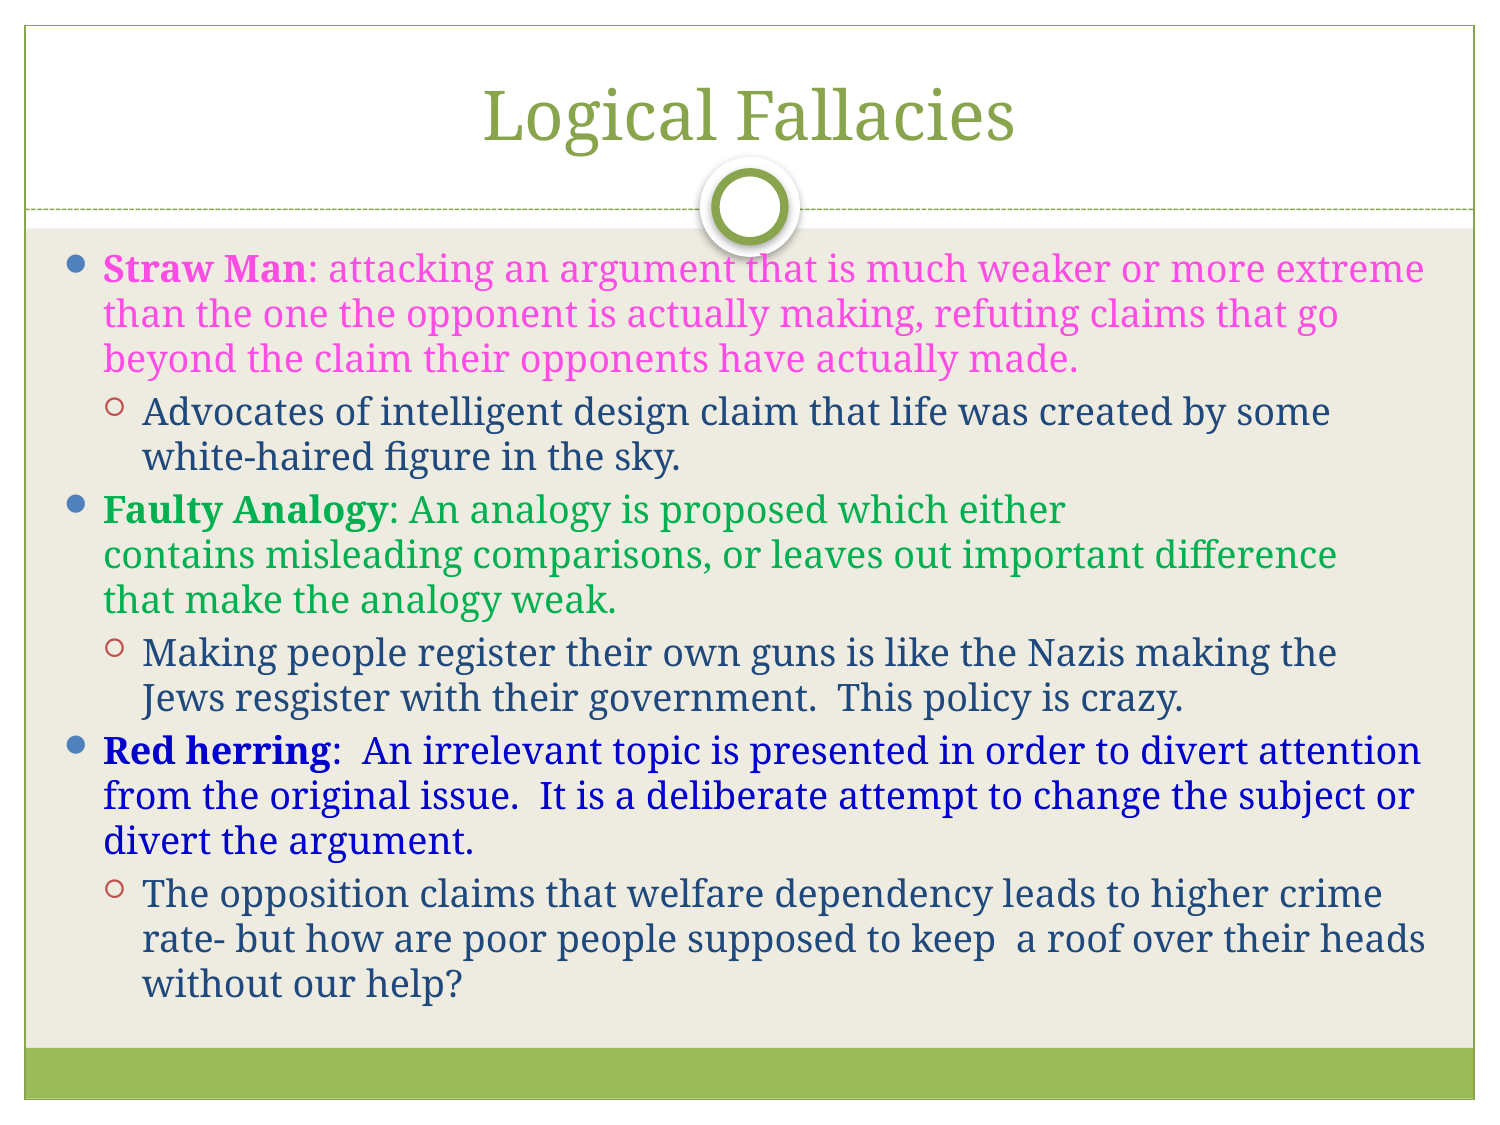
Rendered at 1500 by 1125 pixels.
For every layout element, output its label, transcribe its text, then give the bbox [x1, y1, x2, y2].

title Logical Fallacies [49, 37, 1450, 162]
list Straw Man: attacking an argument that is much weaker or more extreme than the one the opponent is actually making, refuting claims that go beyond the claim their opponents have actually made. Advocates of intelligent design claim that life was created by some white-haired figure in the sky. Faulty Analogy: An analogy is proposed which either contains misleading comparisons, or leaves out important difference that make the analogy weak. Making people register their own guns is like the Nazis making the Jews resgister with their government. This policy is crazy. Red herring: An irrelevant topic is presented in order to divert attention from the original issue. It is a deliberate attempt to change the subject or divert the argument. The opposition claims that welfare dependency leads to higher crime rate- but how are poor people supposed to keep a roof over their heads without our help? [49, 237, 1445, 1025]
